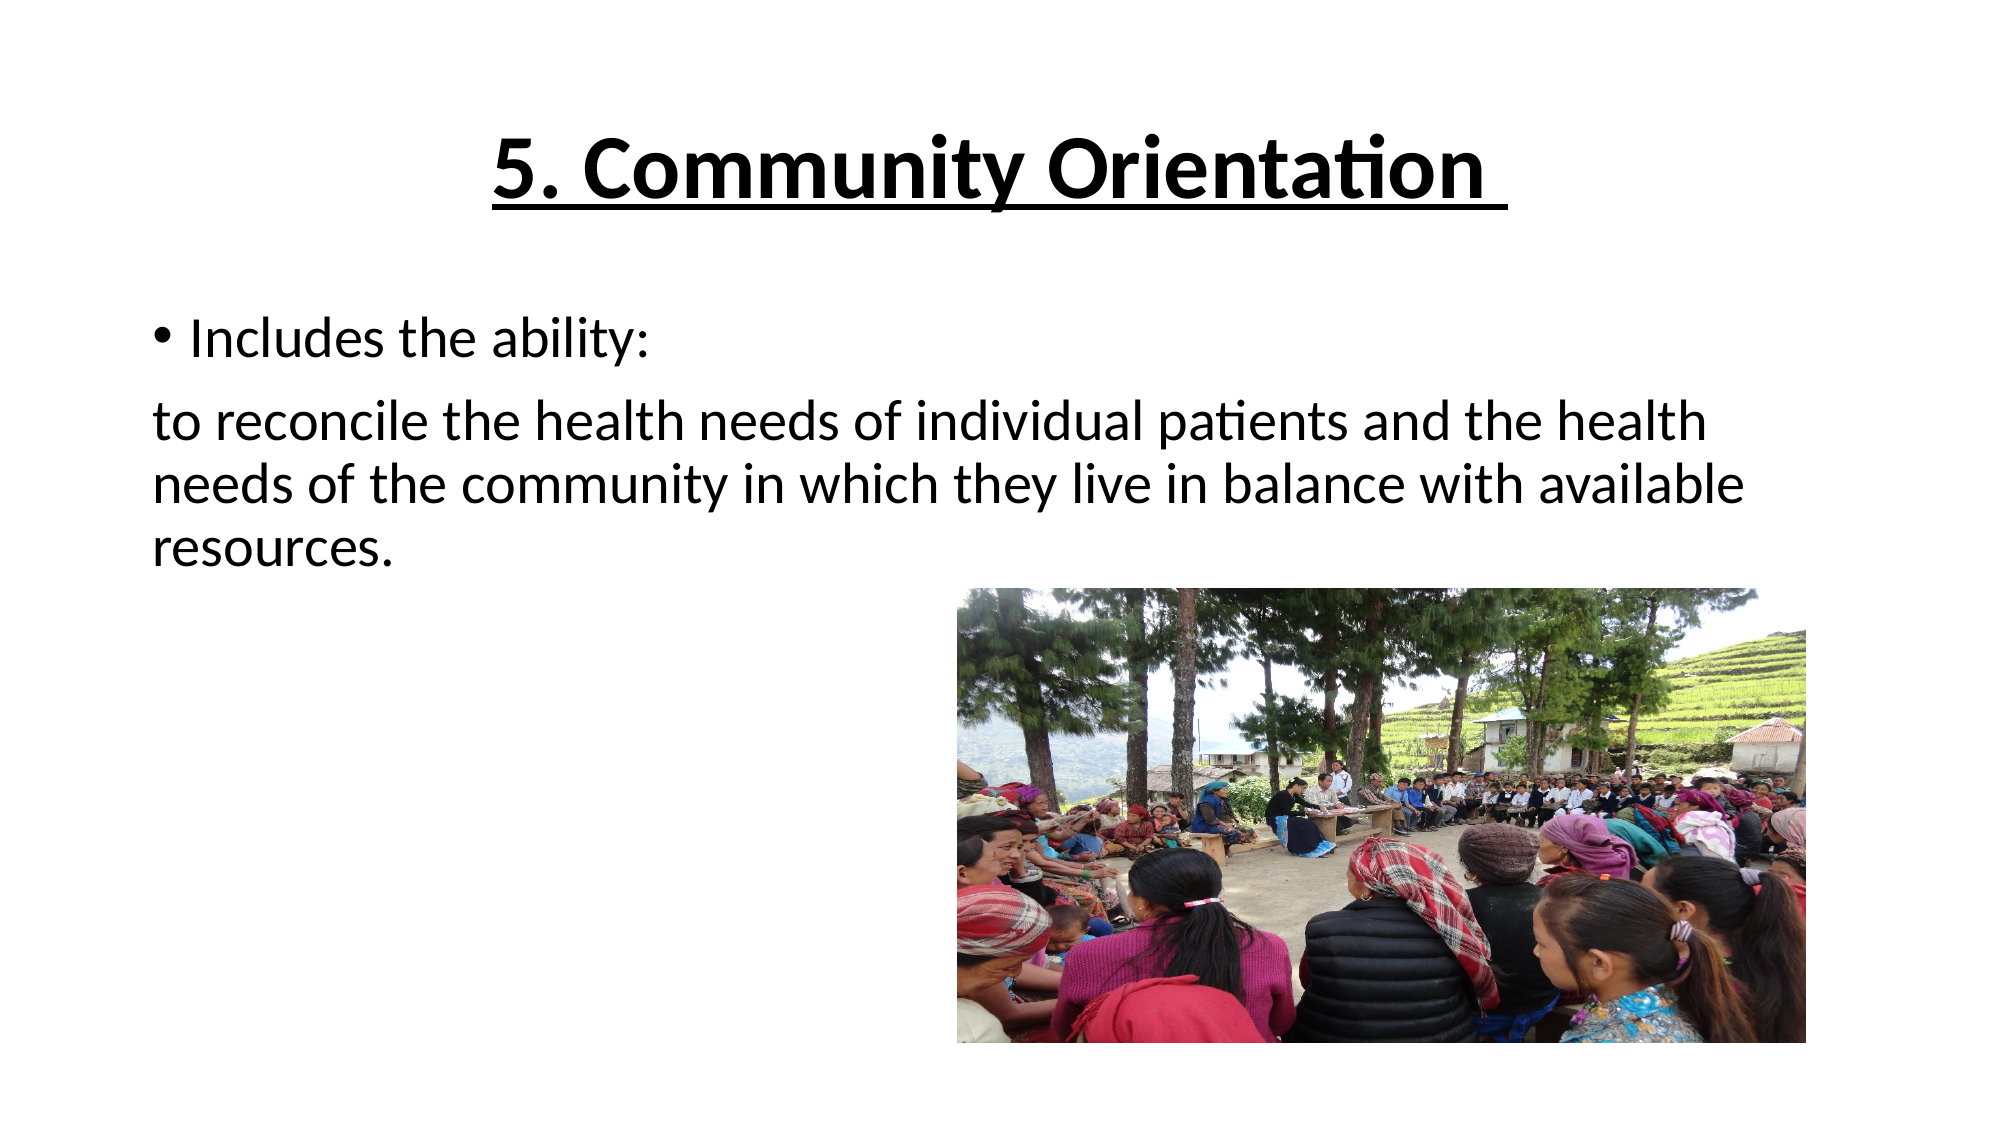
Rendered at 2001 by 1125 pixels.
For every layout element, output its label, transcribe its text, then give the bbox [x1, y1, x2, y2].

title 5. Community Orientation [137, 59, 1863, 278]
list Includes the ability: to reconcile the health needs of individual patients and the health needs of the community in which they live in balance with available resources. [137, 299, 1863, 617]
picture [957, 587, 1806, 1043]
